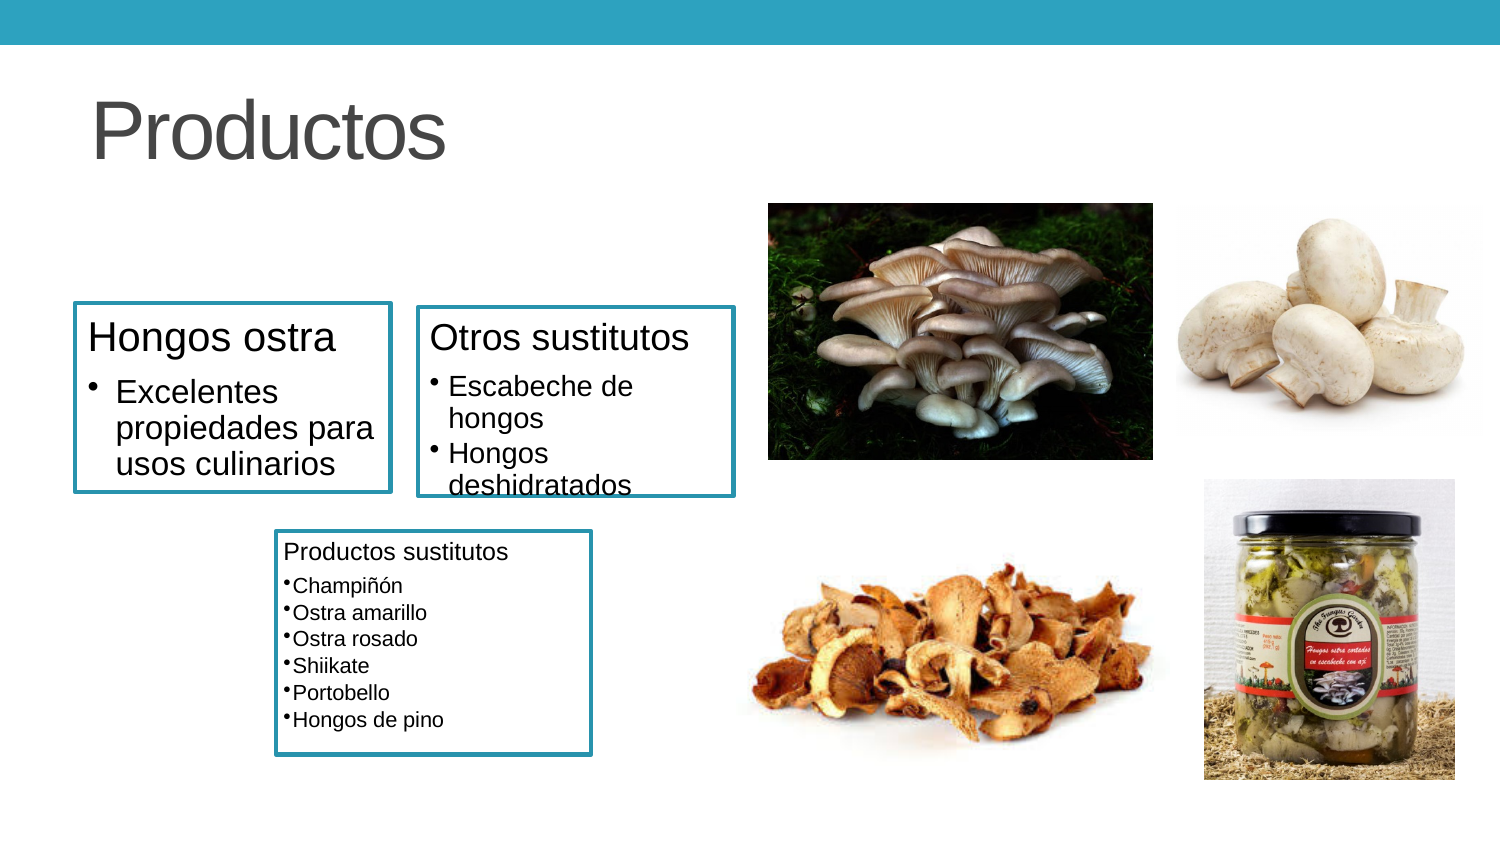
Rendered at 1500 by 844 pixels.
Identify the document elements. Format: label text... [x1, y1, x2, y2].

picture [1175, 205, 1483, 436]
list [768, 203, 1153, 460]
picture [1203, 479, 1455, 780]
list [74, 205, 738, 787]
picture [736, 541, 1170, 767]
title Productos [75, 65, 1425, 188]
